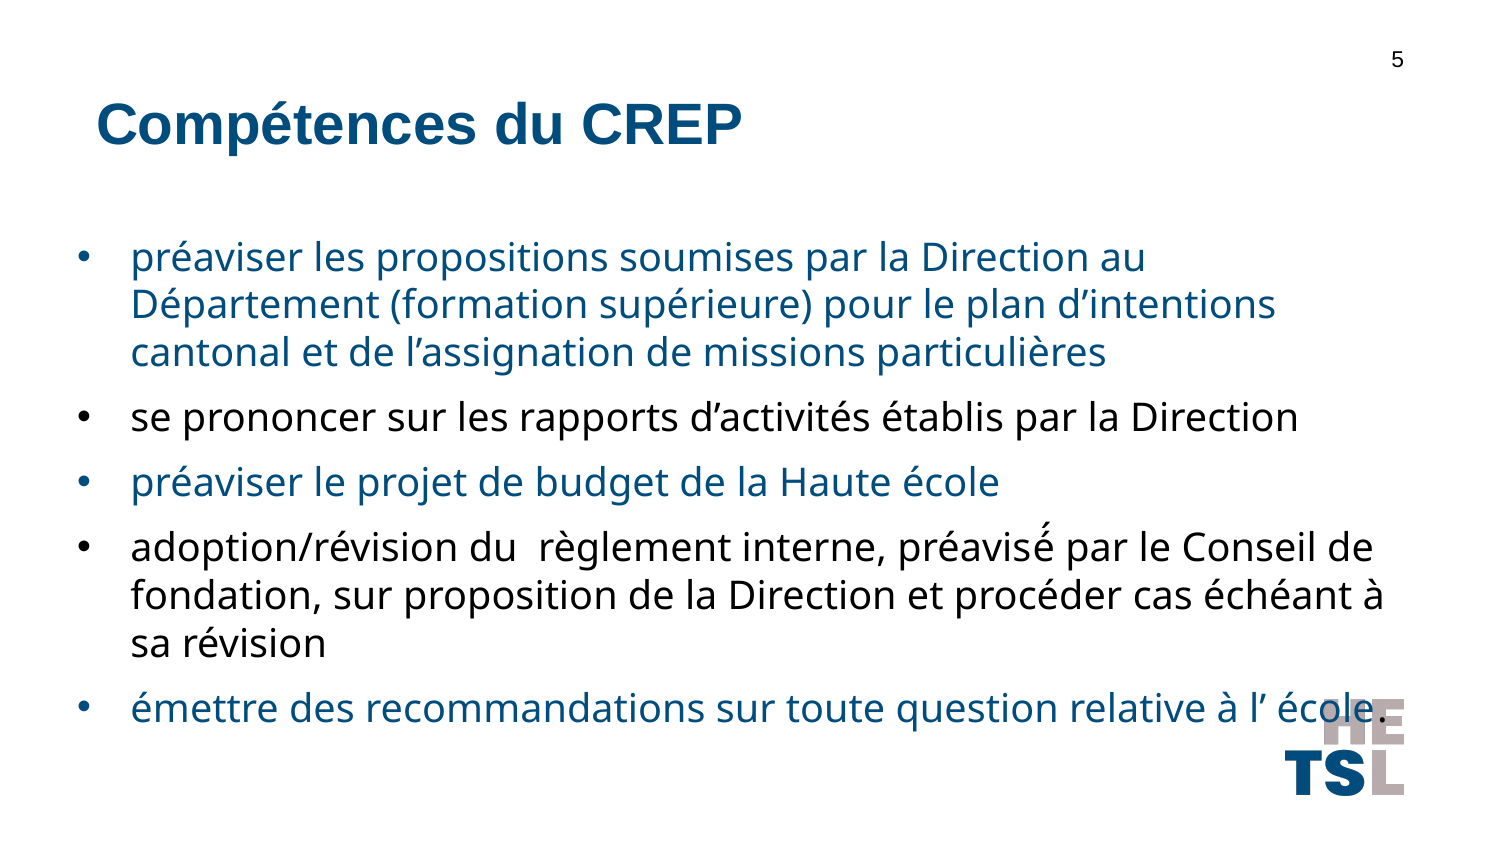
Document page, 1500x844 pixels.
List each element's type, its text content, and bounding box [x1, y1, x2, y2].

slide_number 5 [1066, 44, 1404, 87]
list préaviser les propositions soumises par la Direction au Département (formation supérieure) pour le plan d’intentions cantonal et de l’assignation de missions particulières se prononcer sur les rapports d’activités établis par la Direction préaviser le projet de budget de la Haute école adoption/révision du règlement interne, préavisé́ par le Conseil de fondation, sur proposition de la Direction et procéder cas échéant à sa révision émettre des recommandations sur toute question relative à l’ école. [5, 173, 1404, 765]
picture [1285, 765, 1404, 796]
title Compétences du CREP [96, 86, 1404, 158]
